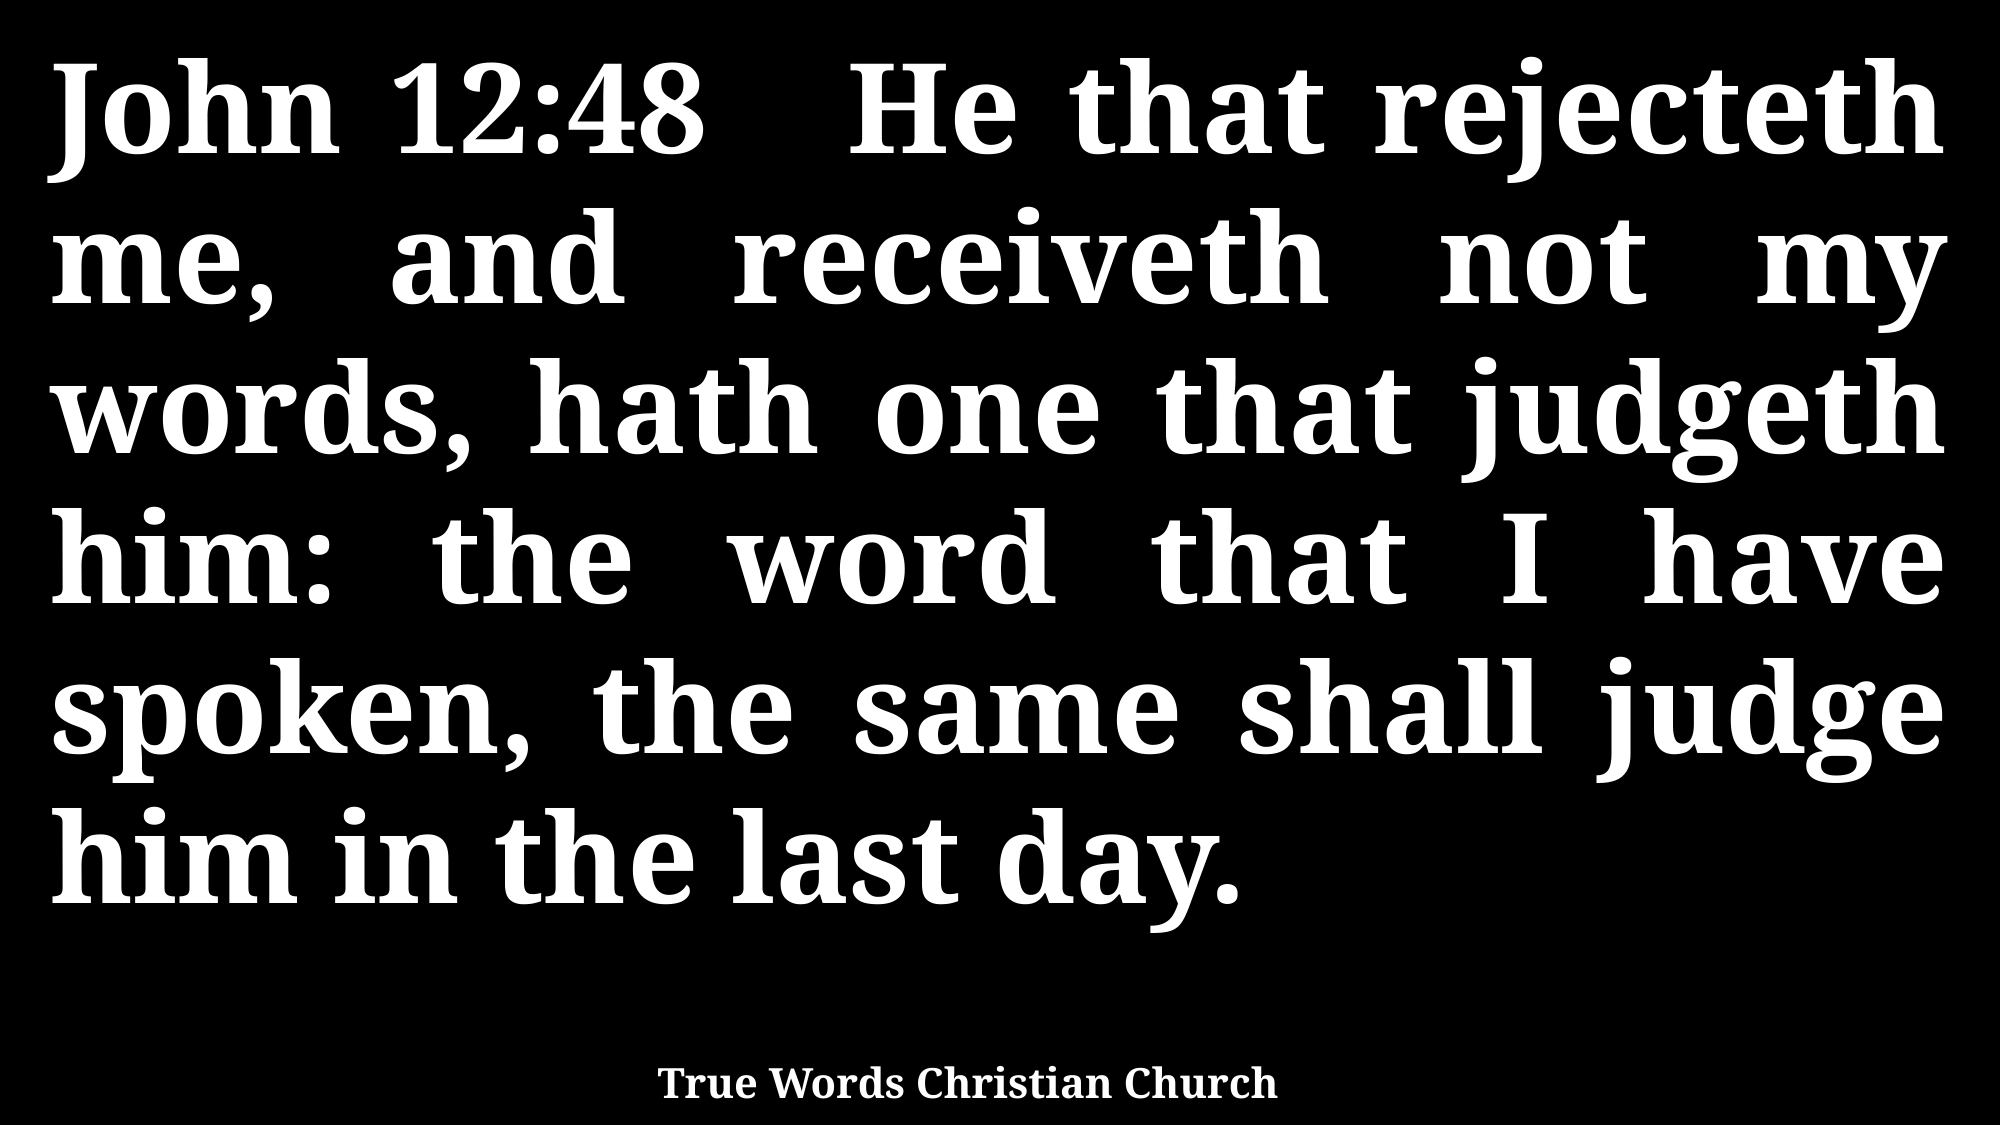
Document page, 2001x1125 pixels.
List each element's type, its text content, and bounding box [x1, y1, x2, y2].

text_box True Words Christian Church [642, 1049, 1294, 1114]
text_box John 12:48 He that rejecteth me, and receiveth not my words, hath one that judgeth him: the word that I have spoken, the same shall judge him in the last day. [35, 21, 1965, 937]
